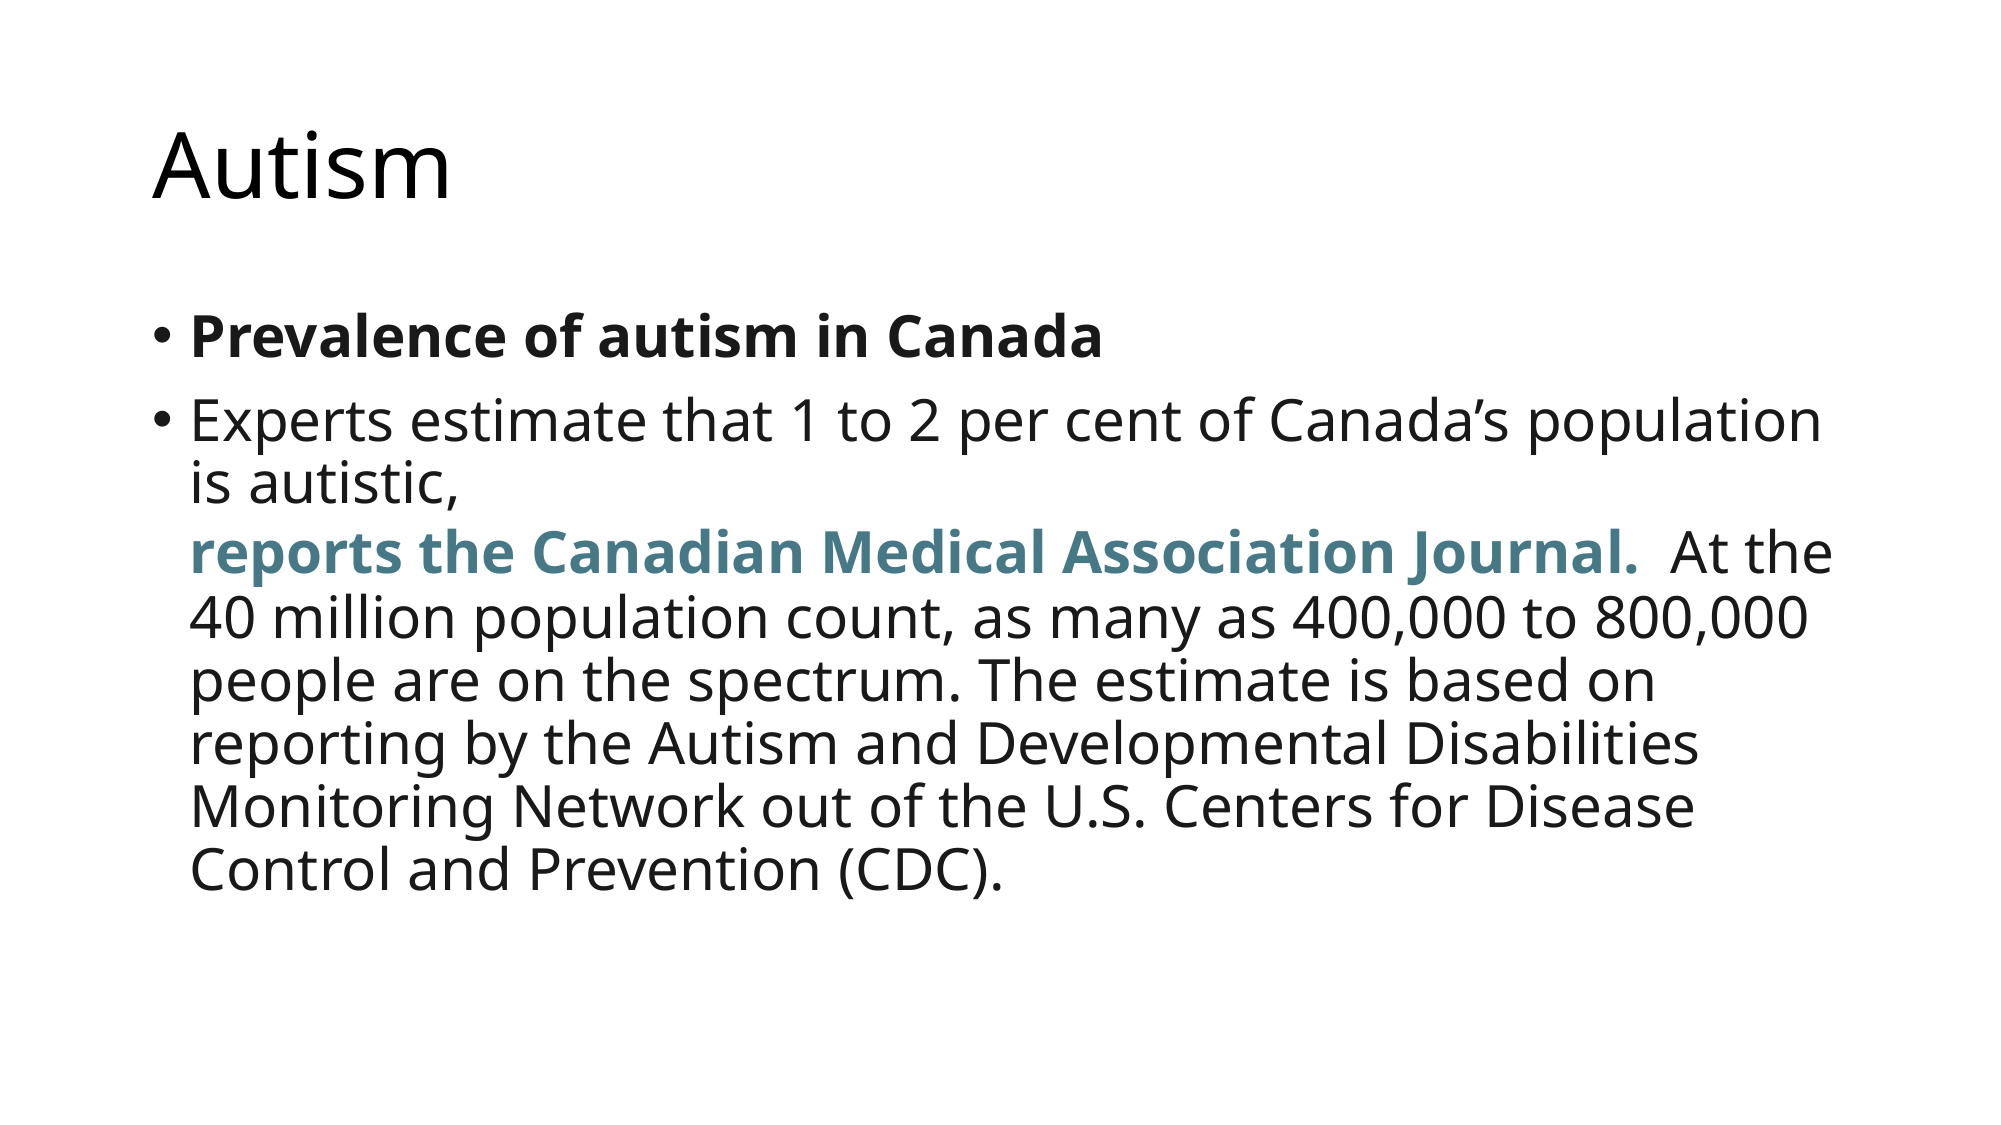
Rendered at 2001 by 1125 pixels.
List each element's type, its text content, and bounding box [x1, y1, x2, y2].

list Prevalence of autism in Canada Experts estimate that 1 to 2 per cent of Canada’s population is autistic, reports the Canadian Medical Association Journal. At the 40 million population count, as many as 400,000 to 800,000 people are on the spectrum. The estimate is based on reporting by the Autism and Developmental Disabilities Monitoring Network out of the U.S. Centers for Disease Control and Prevention (CDC). [137, 299, 1863, 1014]
title Autism [137, 59, 1863, 278]
